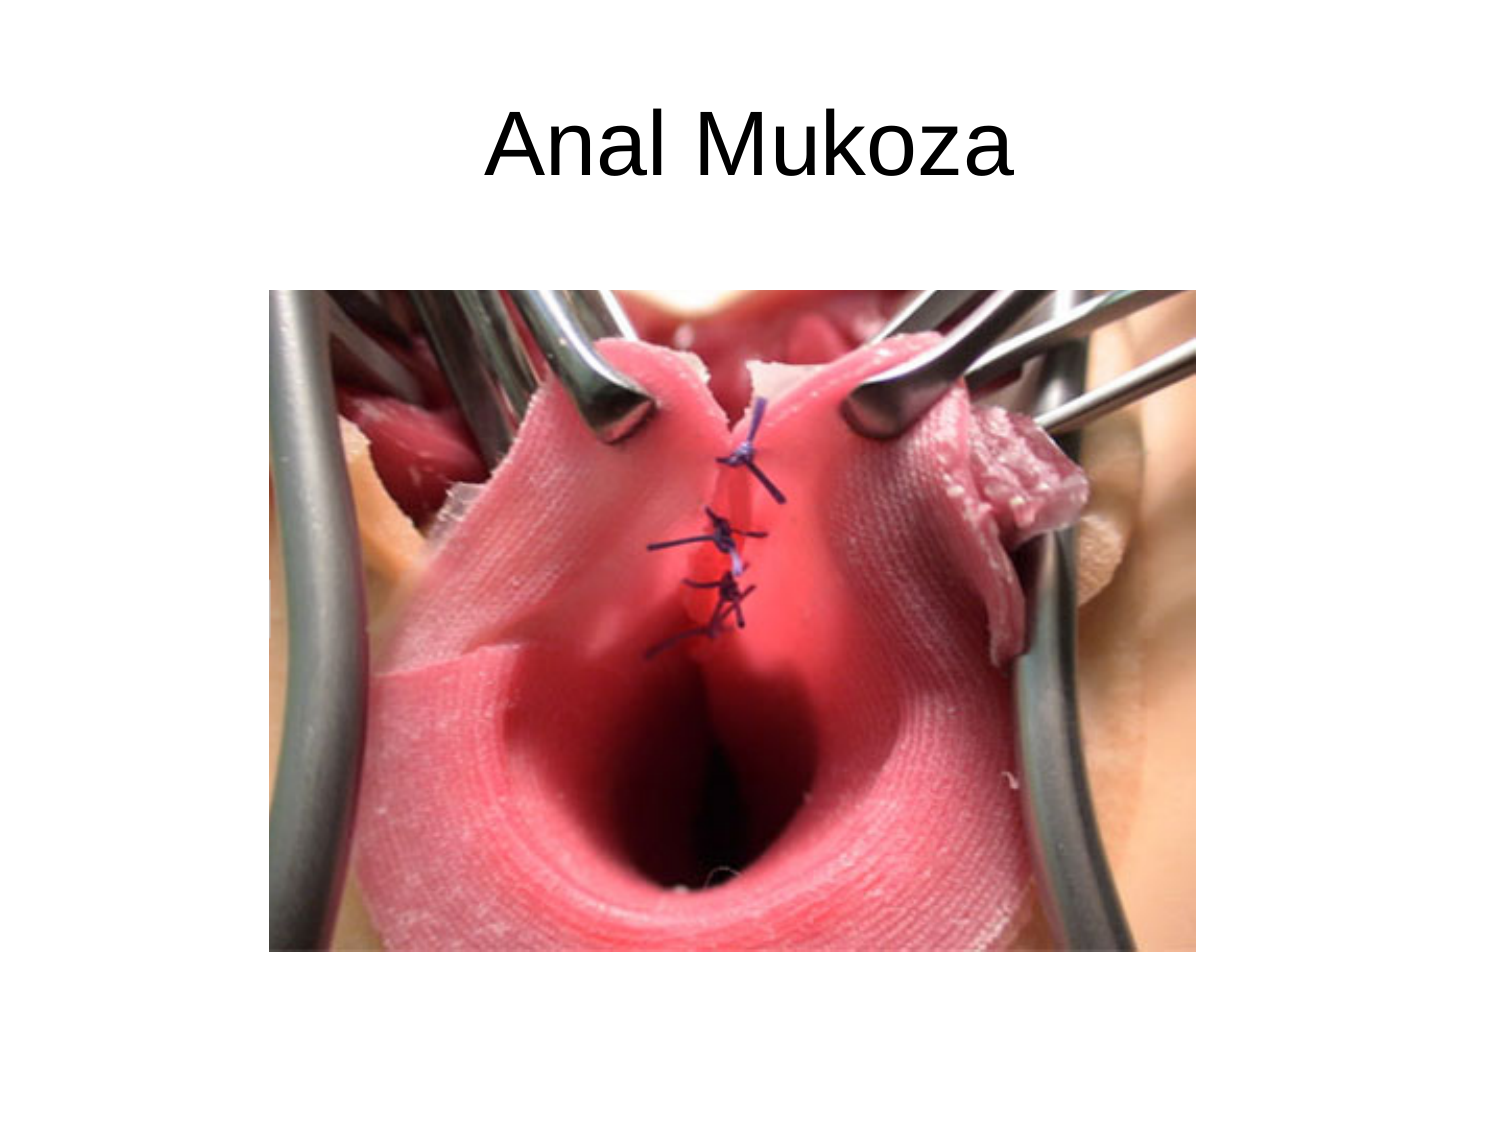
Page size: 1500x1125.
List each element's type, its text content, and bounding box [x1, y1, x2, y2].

title Anal Mukoza [75, 45, 1425, 233]
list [269, 290, 1196, 952]
